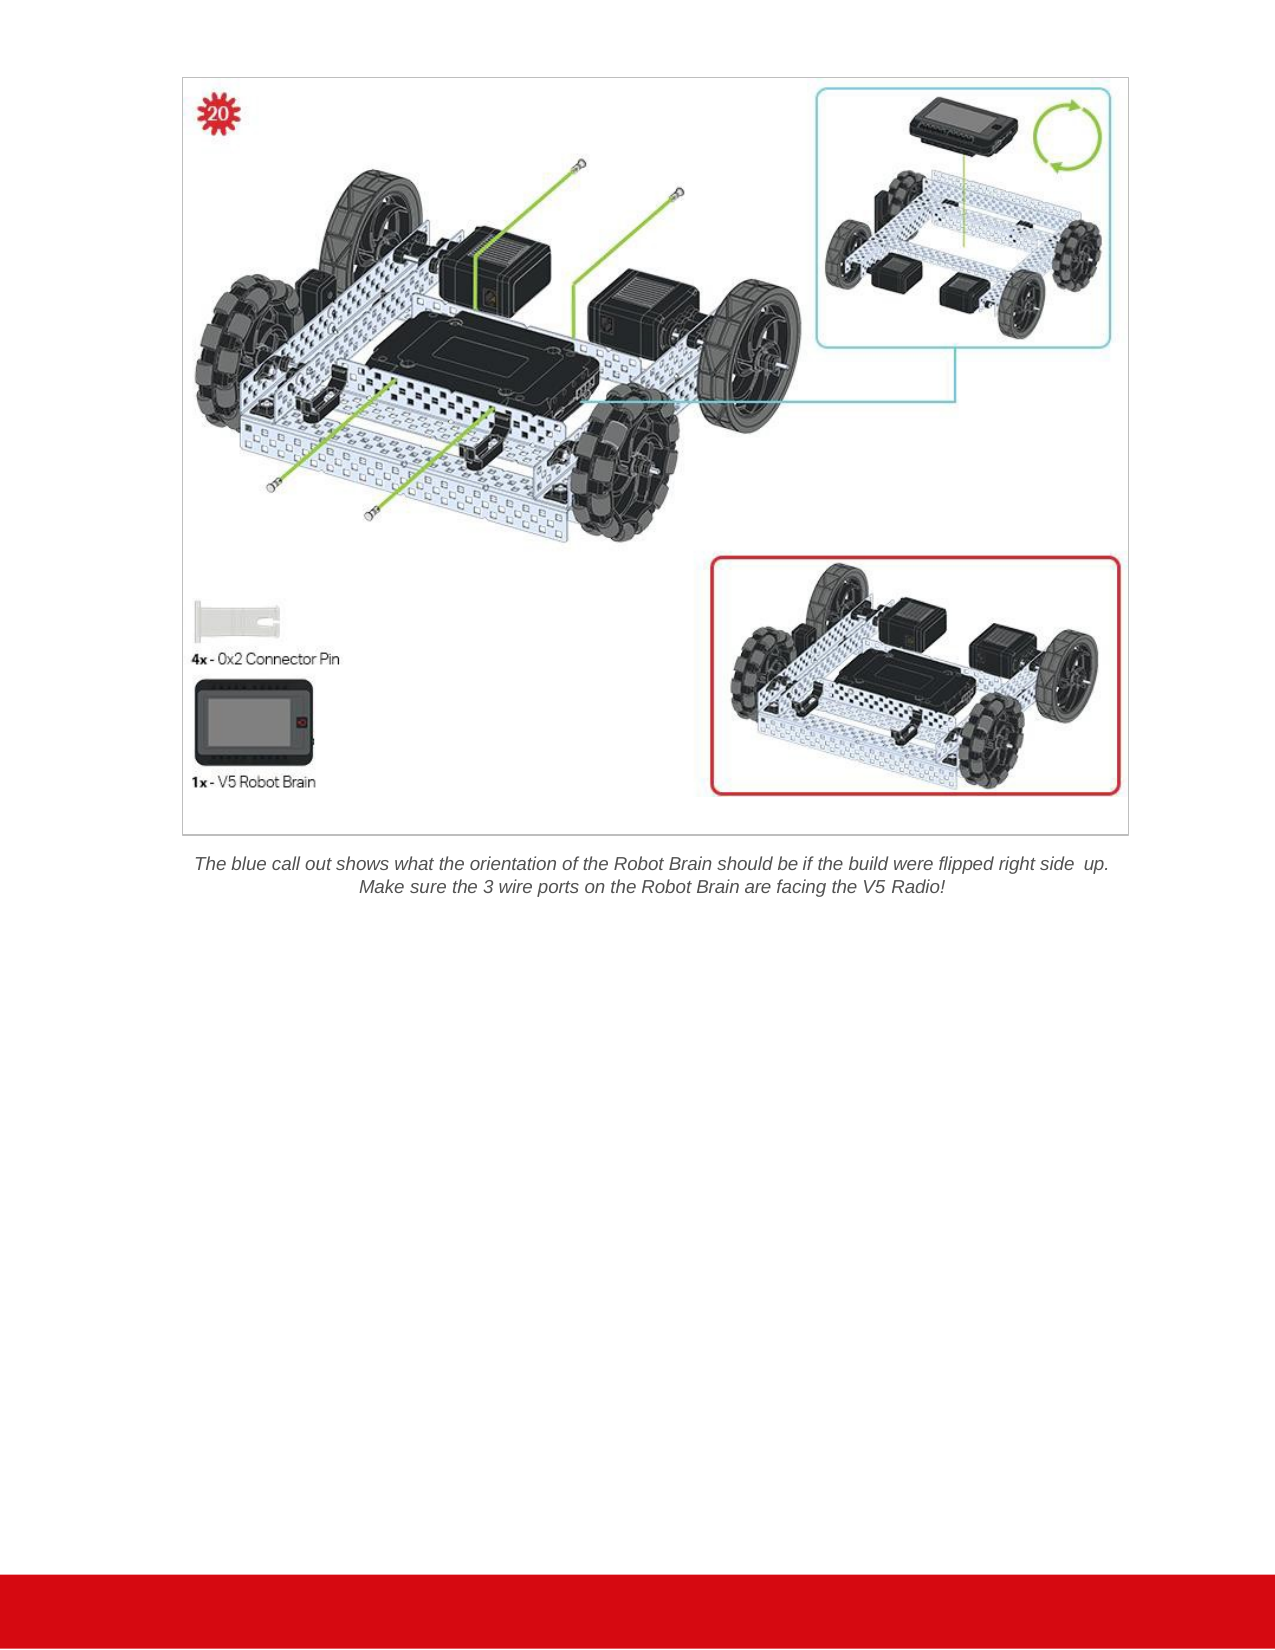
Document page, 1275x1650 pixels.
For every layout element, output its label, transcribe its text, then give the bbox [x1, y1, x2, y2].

text_box [0, 1574, 1275, 1649]
text_box The blue call out shows what the orientation of the Robot Brain should be if the build were flipped right side up. Make sure the 3 wire ports on the Robot Brain are facing the V5 Radio! [191, 849, 1113, 898]
text_box [182, 77, 1129, 835]
